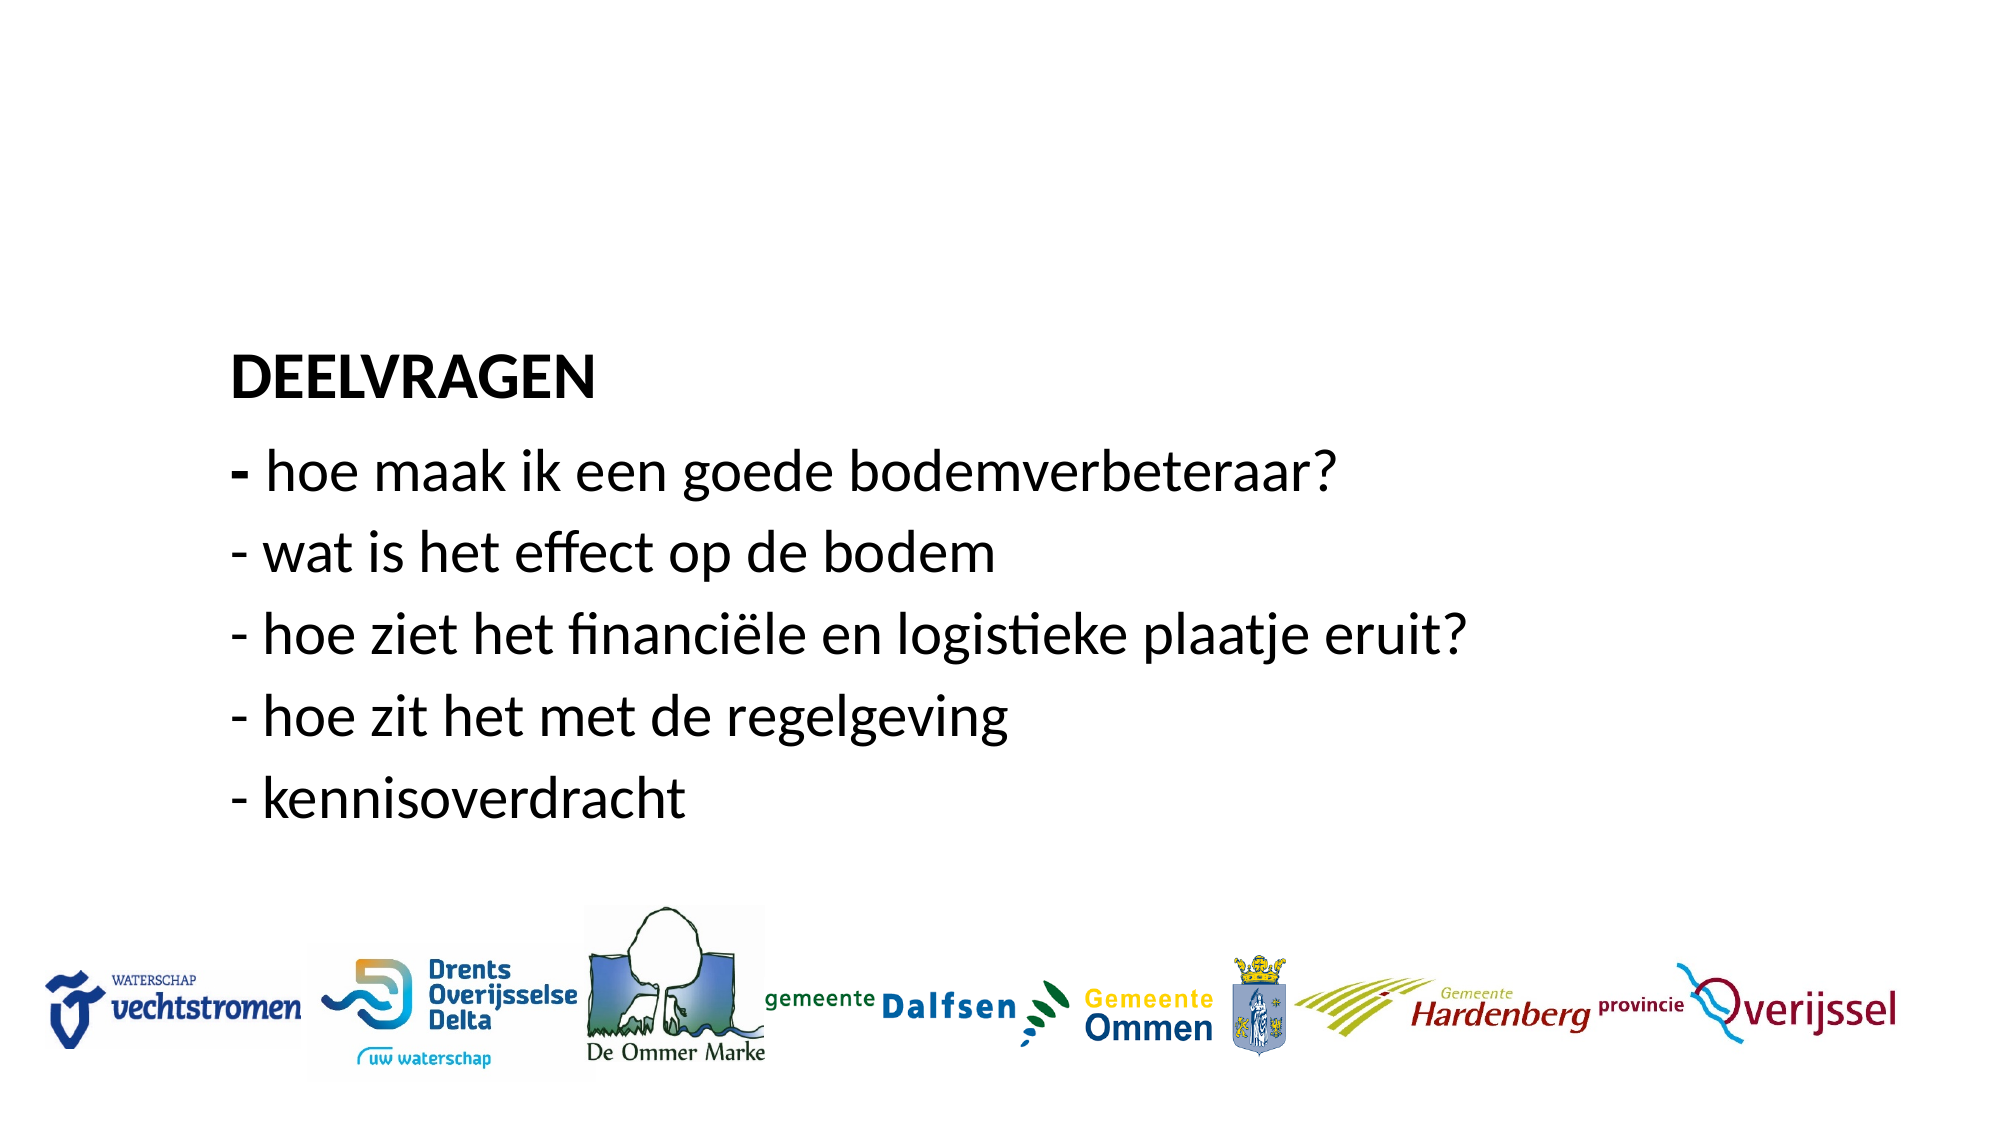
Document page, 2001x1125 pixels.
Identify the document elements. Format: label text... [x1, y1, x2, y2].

title DEELVRAGEN - hoe maak ik een goede bodemverbeteraar? - wat is het effect op de bodem - hoe ziet het financiële en logistieke plaatje eruit? - hoe zit het met de regelgeving - kennisoverdracht [215, 191, 1910, 978]
picture [45, 970, 301, 1049]
picture [1084, 955, 1910, 1065]
picture [307, 905, 1070, 1082]
